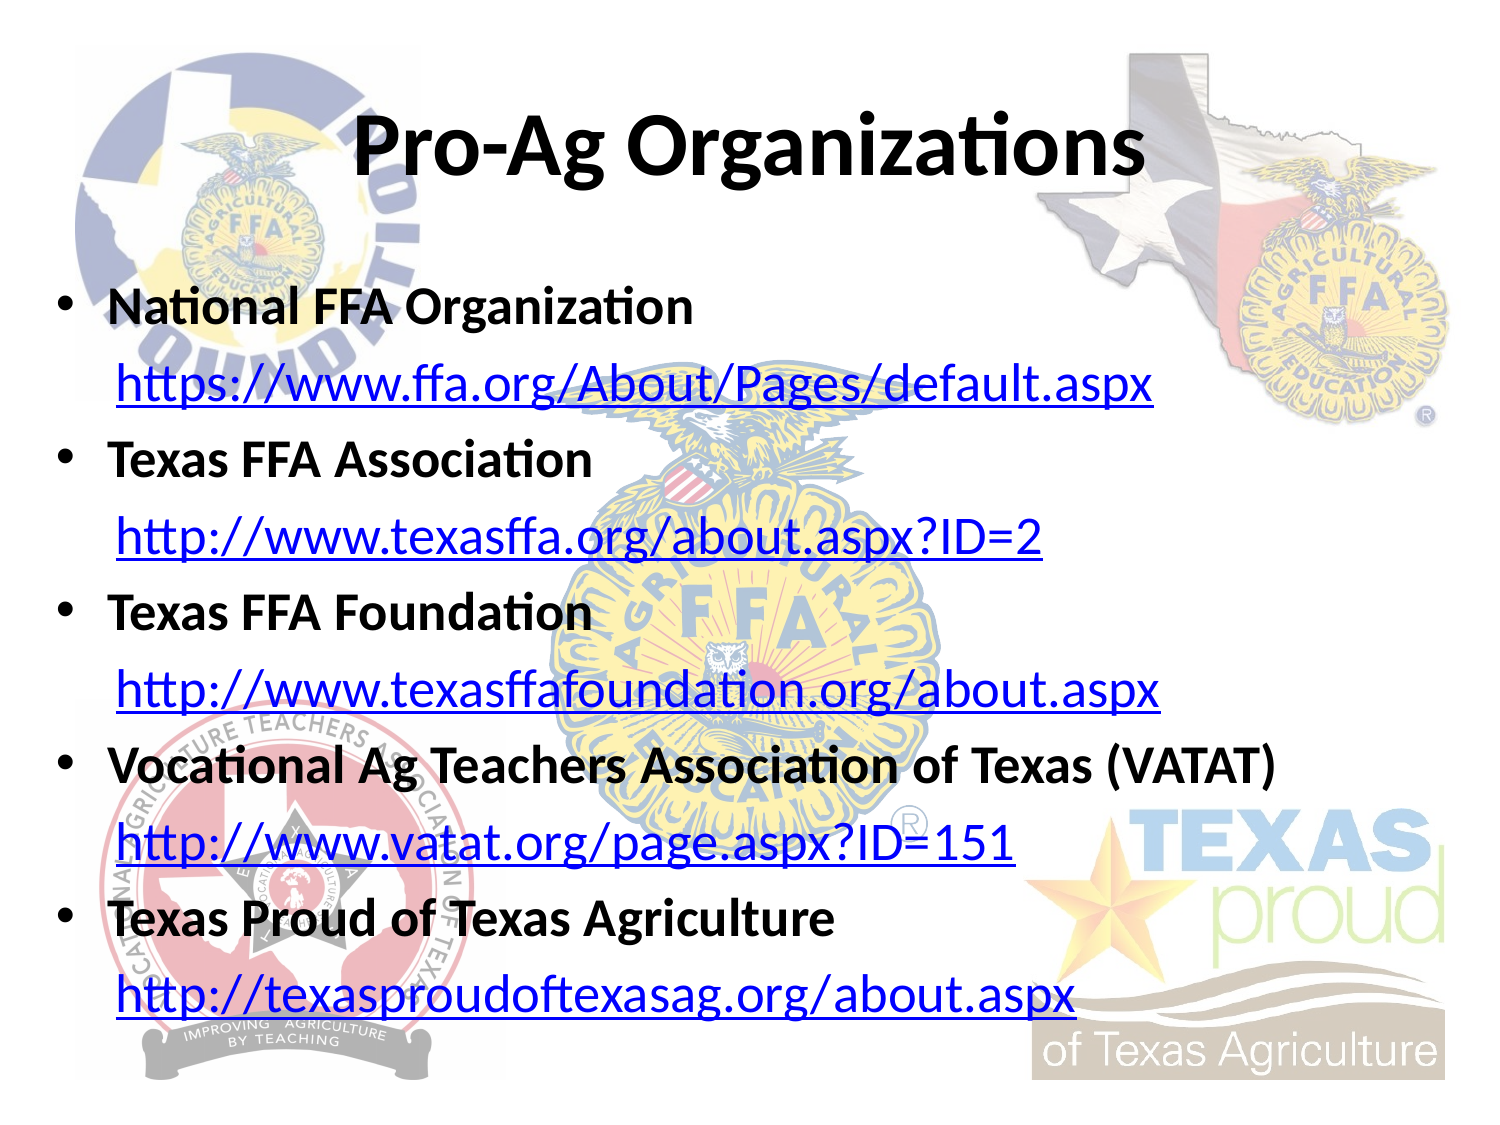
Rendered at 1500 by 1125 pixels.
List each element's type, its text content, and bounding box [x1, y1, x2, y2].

title Pro-Ag Organizations [421, 45, 1021, 233]
picture [74, 699, 507, 1080]
list National FFA Organization https://www.ffa.org/About/Pages/default.aspx Texas FFA Association http://www.texasffa.org/about.aspx?ID=2 Texas FFA Foundation http://www.texasffafoundation.org/about.aspx Vocational Ag Teachers Association of Texas (VATAT) http://www.vatat.org/page.aspx?ID=151 Texas Proud of Texas Agriculture http://texasproudoftexasag.org/about.aspx [40, 262, 1461, 1033]
picture [1023, 808, 1445, 1080]
picture [1023, 44, 1461, 436]
picture [541, 357, 947, 863]
picture [74, 44, 421, 401]
